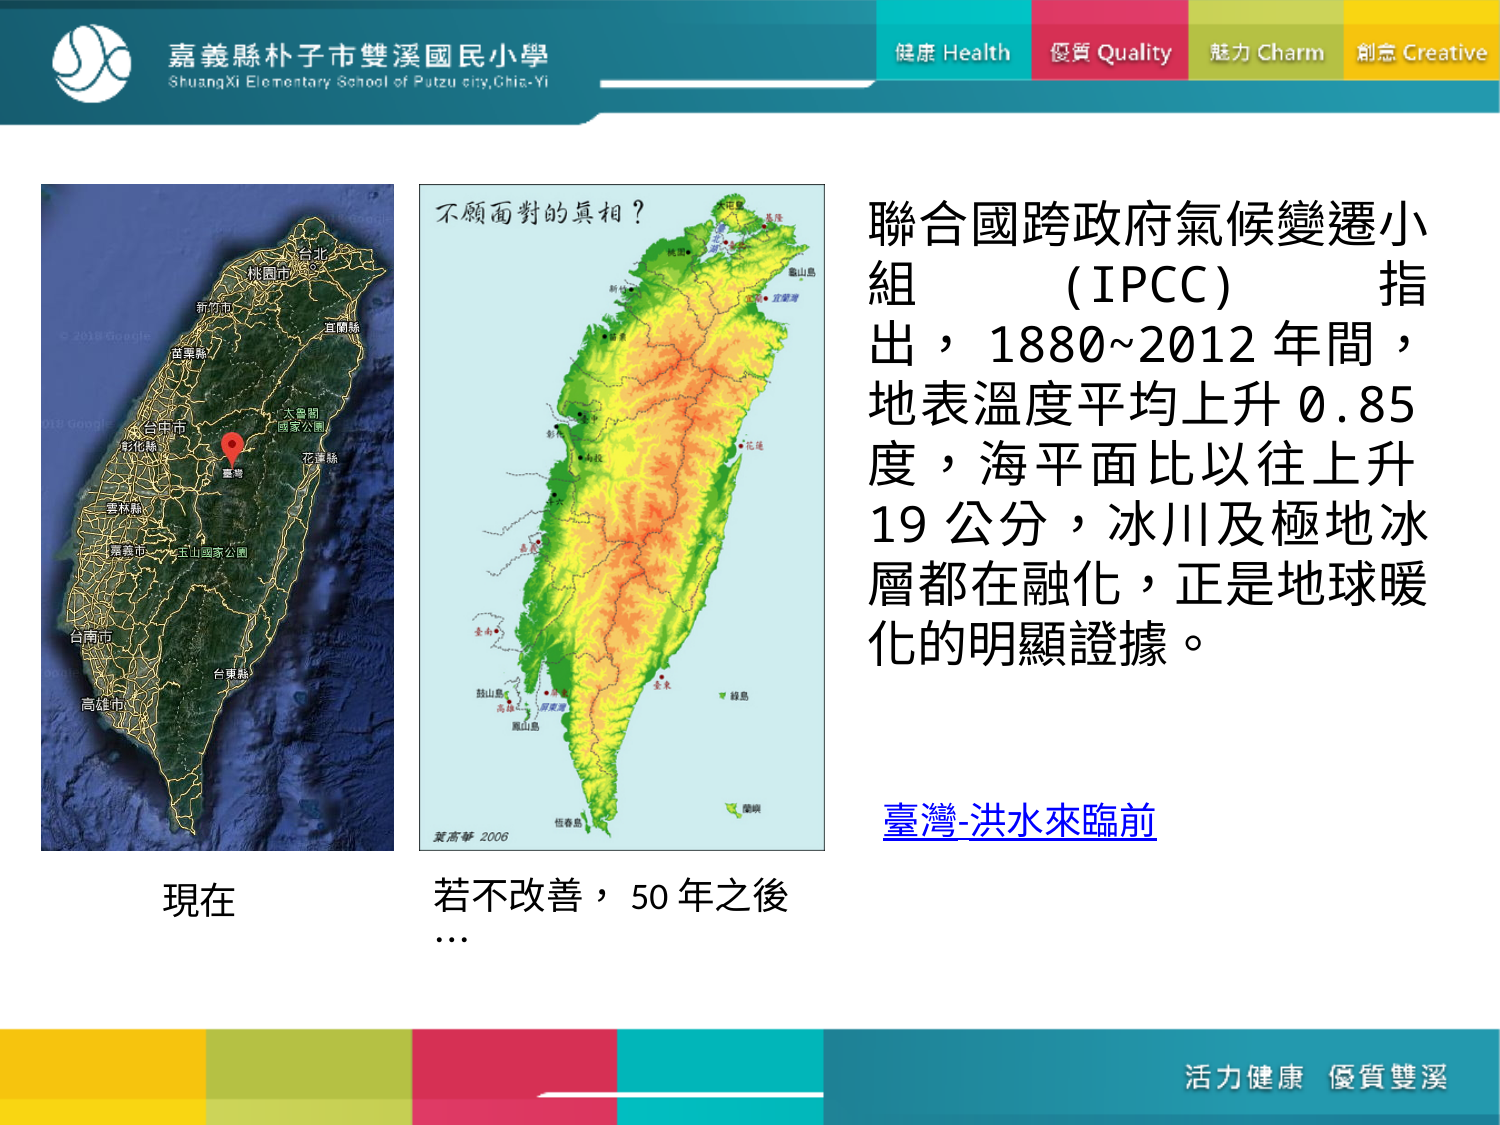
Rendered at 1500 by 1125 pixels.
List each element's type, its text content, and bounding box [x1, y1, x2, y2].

picture [0, 0, 1500, 1125]
text_box 若不改善，50年之後… [419, 864, 825, 970]
text_box 聯合國跨政府氣候變遷小組(IPCC)指出，1880~2012年間，地表溫度平均上升0.85度，海平面比以往上升19公分，冰川及極地冰層都在融化，正是地球暖化的明顯證據。 [853, 184, 1444, 680]
text_box 臺灣-洪水來臨前 [868, 790, 1176, 860]
text_box 現在 [147, 869, 254, 930]
